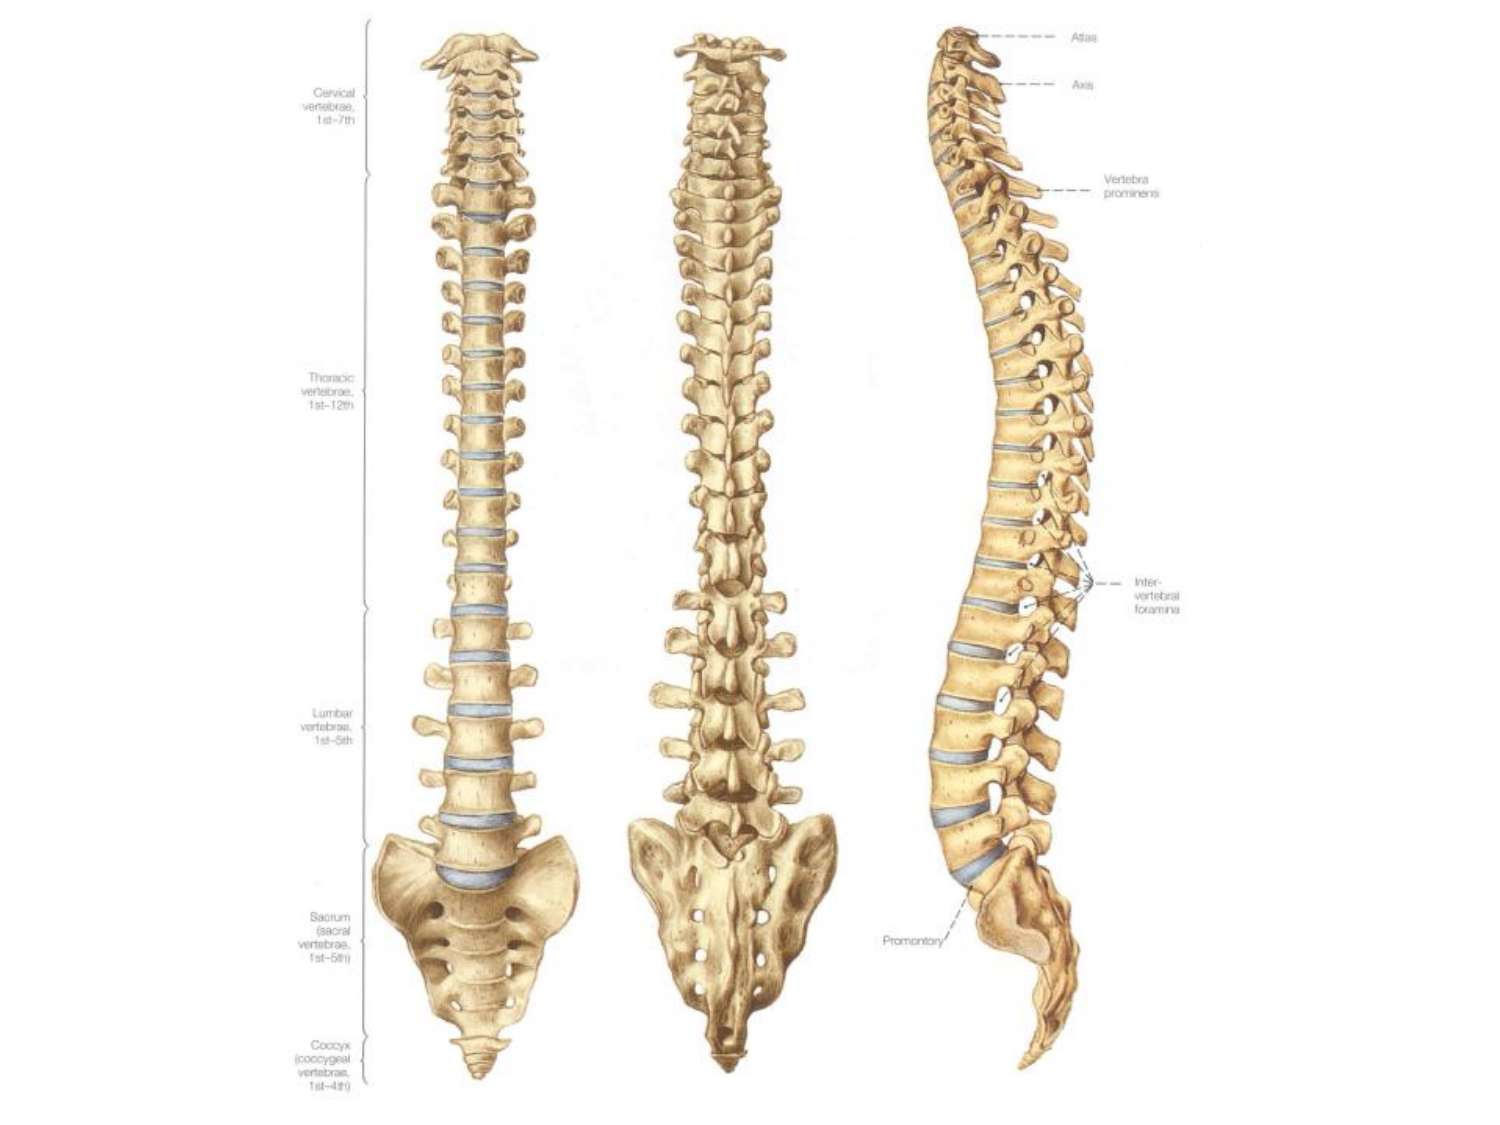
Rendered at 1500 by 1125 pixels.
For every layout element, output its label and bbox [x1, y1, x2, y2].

picture [286, 0, 1214, 1125]
